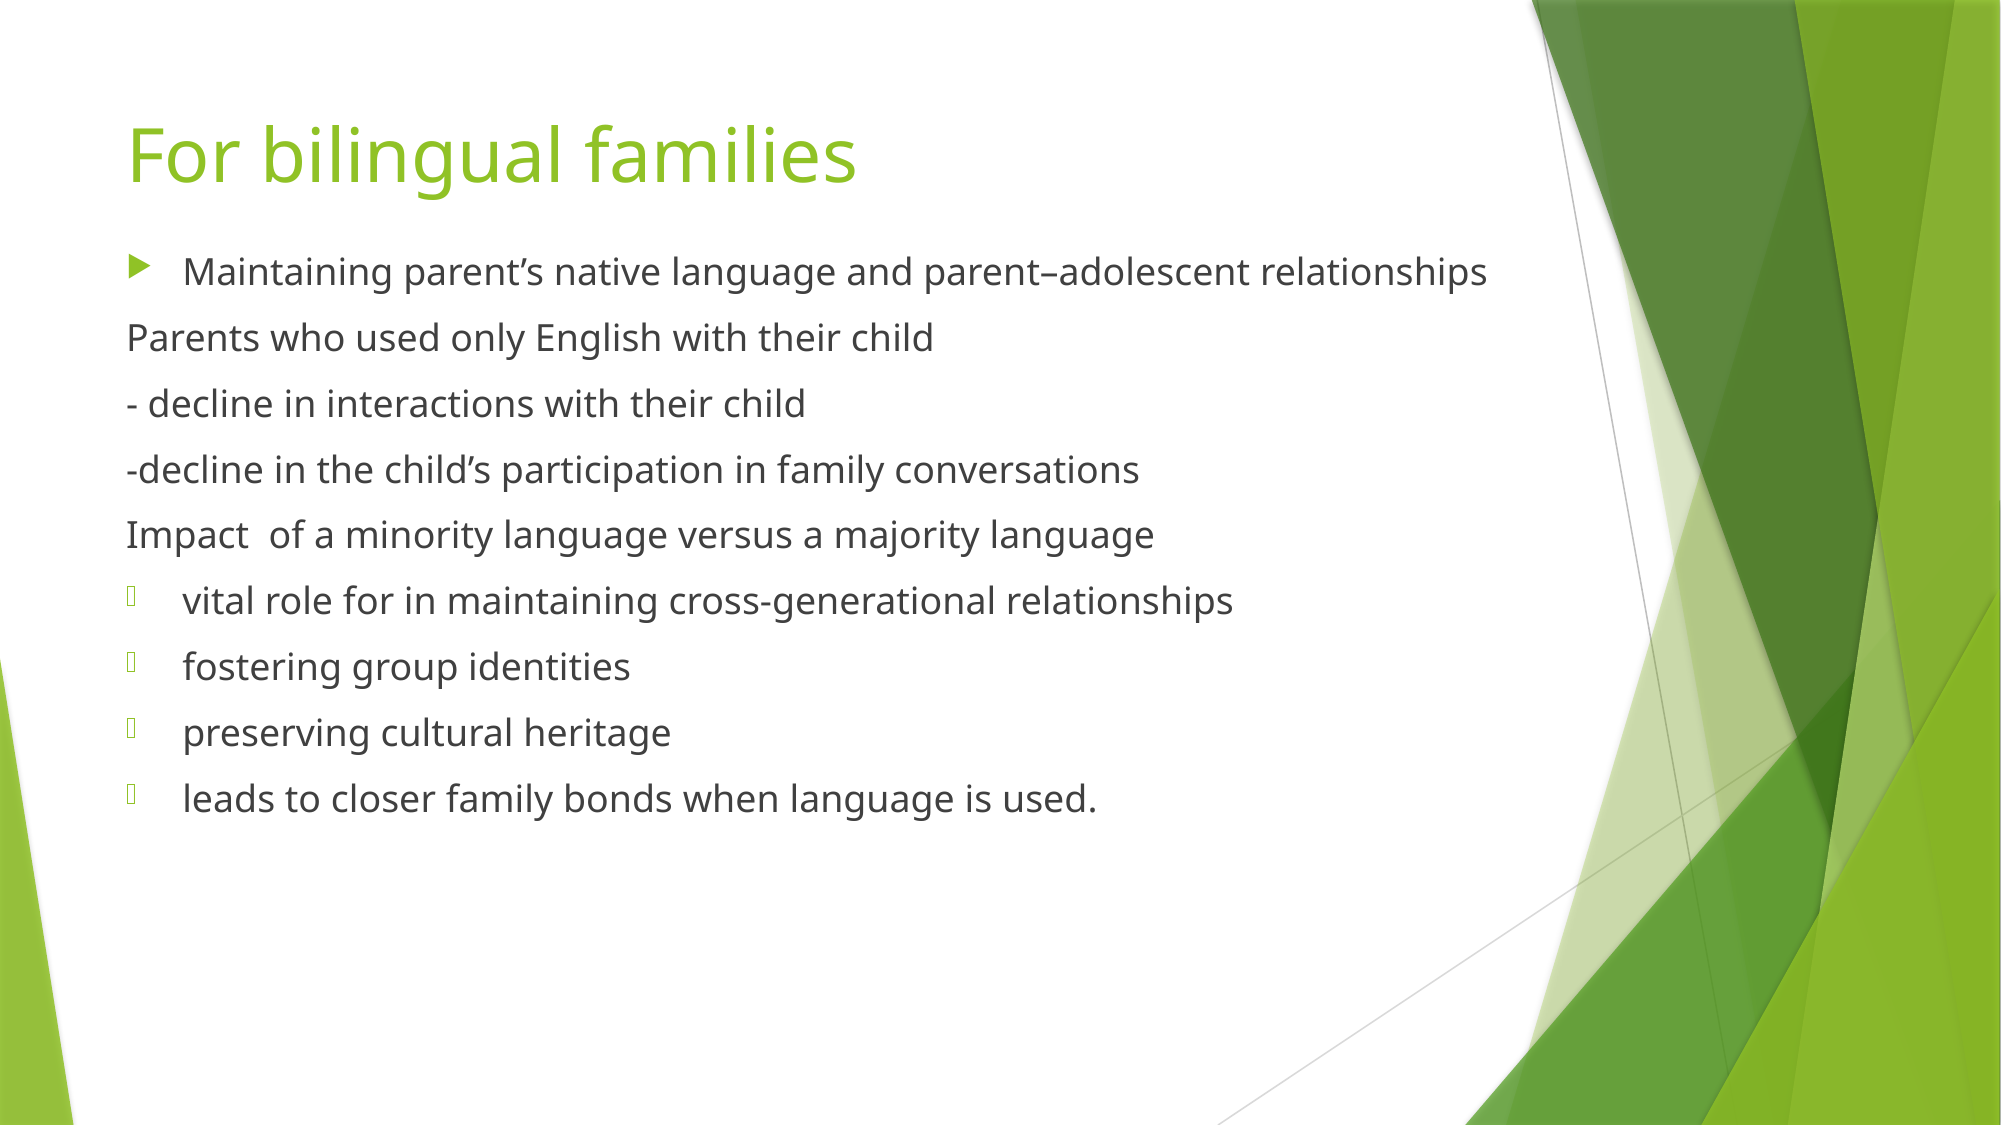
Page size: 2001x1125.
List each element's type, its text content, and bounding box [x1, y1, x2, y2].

title For bilingual families [111, 99, 1522, 240]
list Maintaining parent’s native language and parent–adolescent relationships Parents who used only English with their child - decline in interactions with their child -decline in the child’s participation in family conversations Impact of a minority language versus a majority language vital role for in maintaining cross-generational relationships fostering group identities preserving cultural heritage leads to closer family bonds when language is used. [111, 240, 1522, 992]
